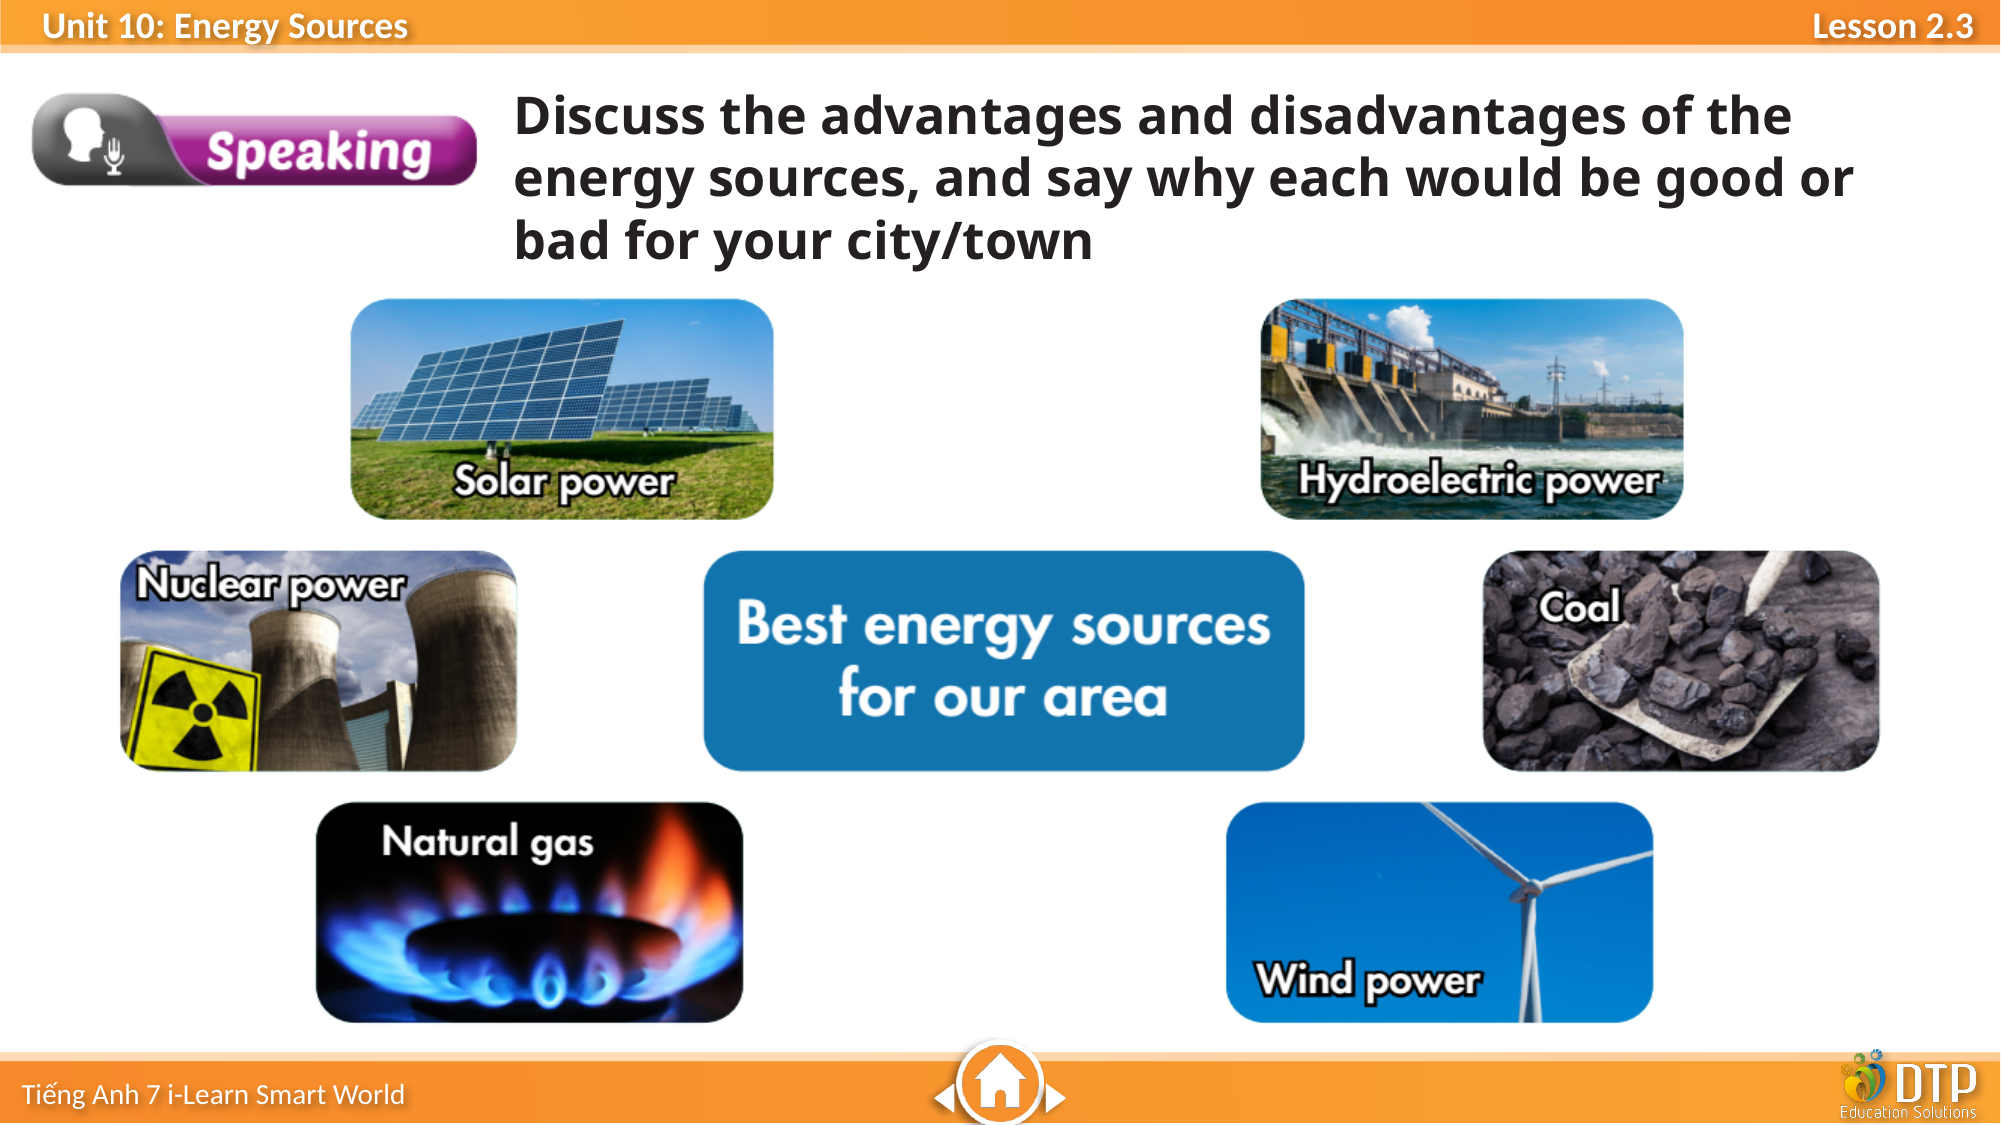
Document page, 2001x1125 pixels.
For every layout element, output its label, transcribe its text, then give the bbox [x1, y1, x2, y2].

picture [0, 0, 2001, 1125]
text_box Discuss the advantages and disadvantages of the energy sources, and say why each would be good or bad for your city/town [498, 74, 1962, 277]
